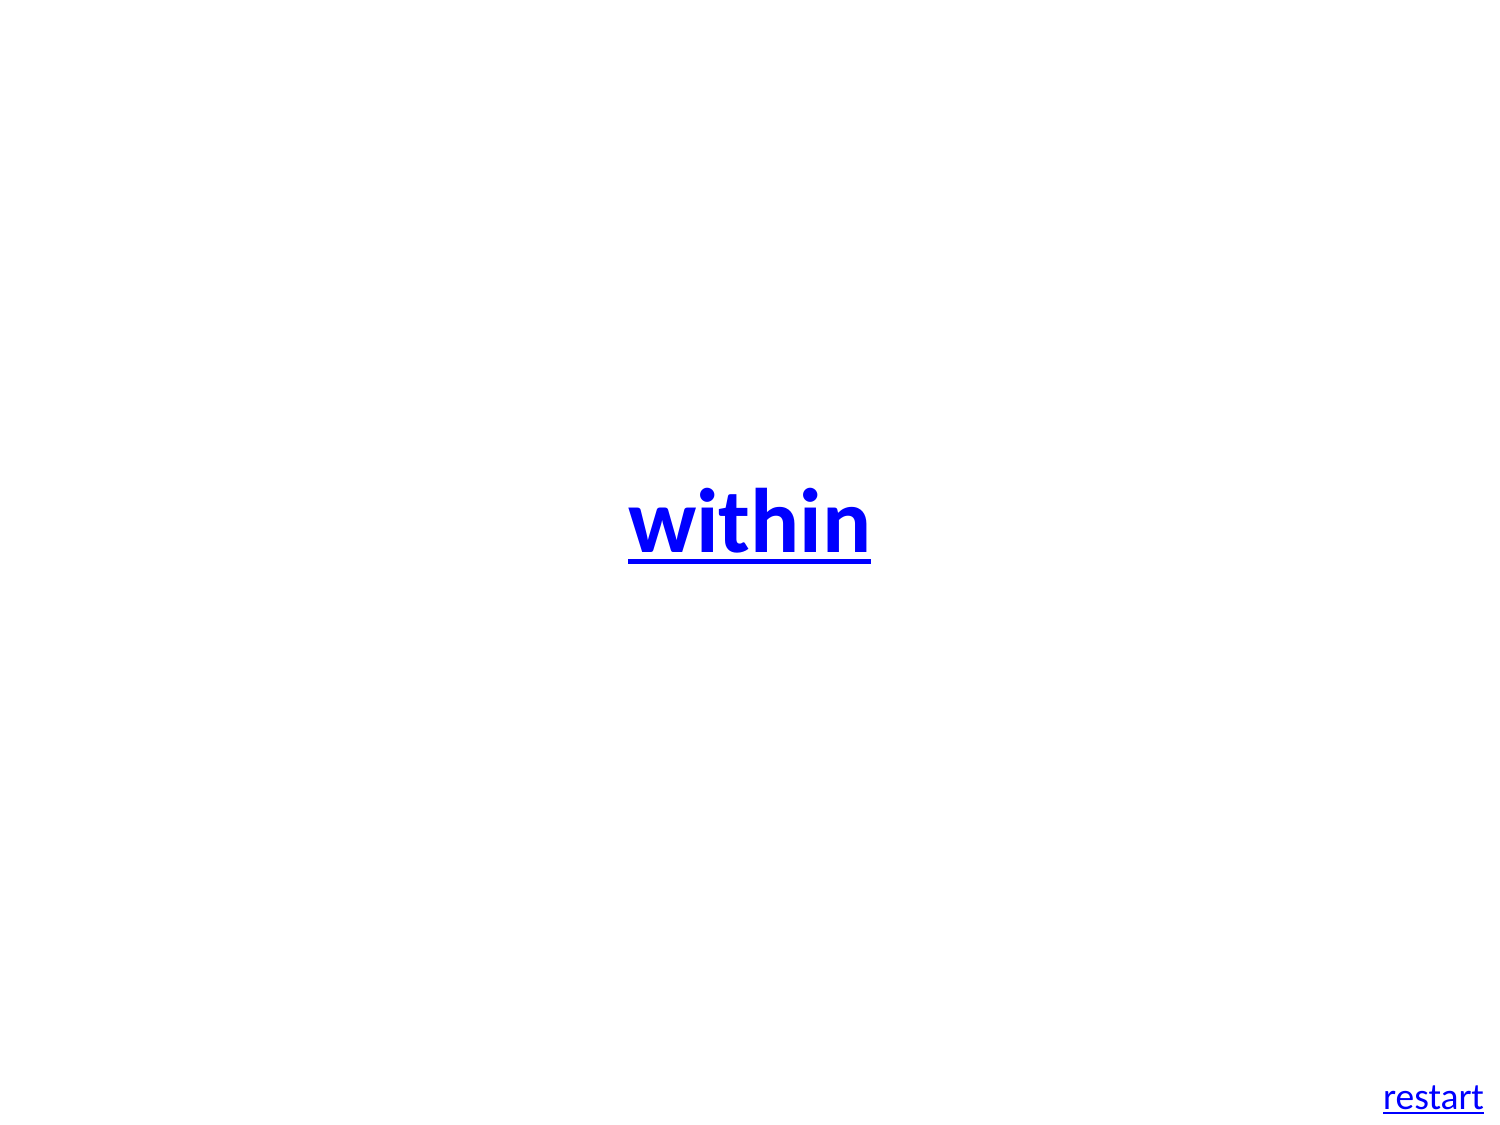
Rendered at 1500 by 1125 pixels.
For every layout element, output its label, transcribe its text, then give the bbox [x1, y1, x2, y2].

list within [75, 324, 1425, 1005]
